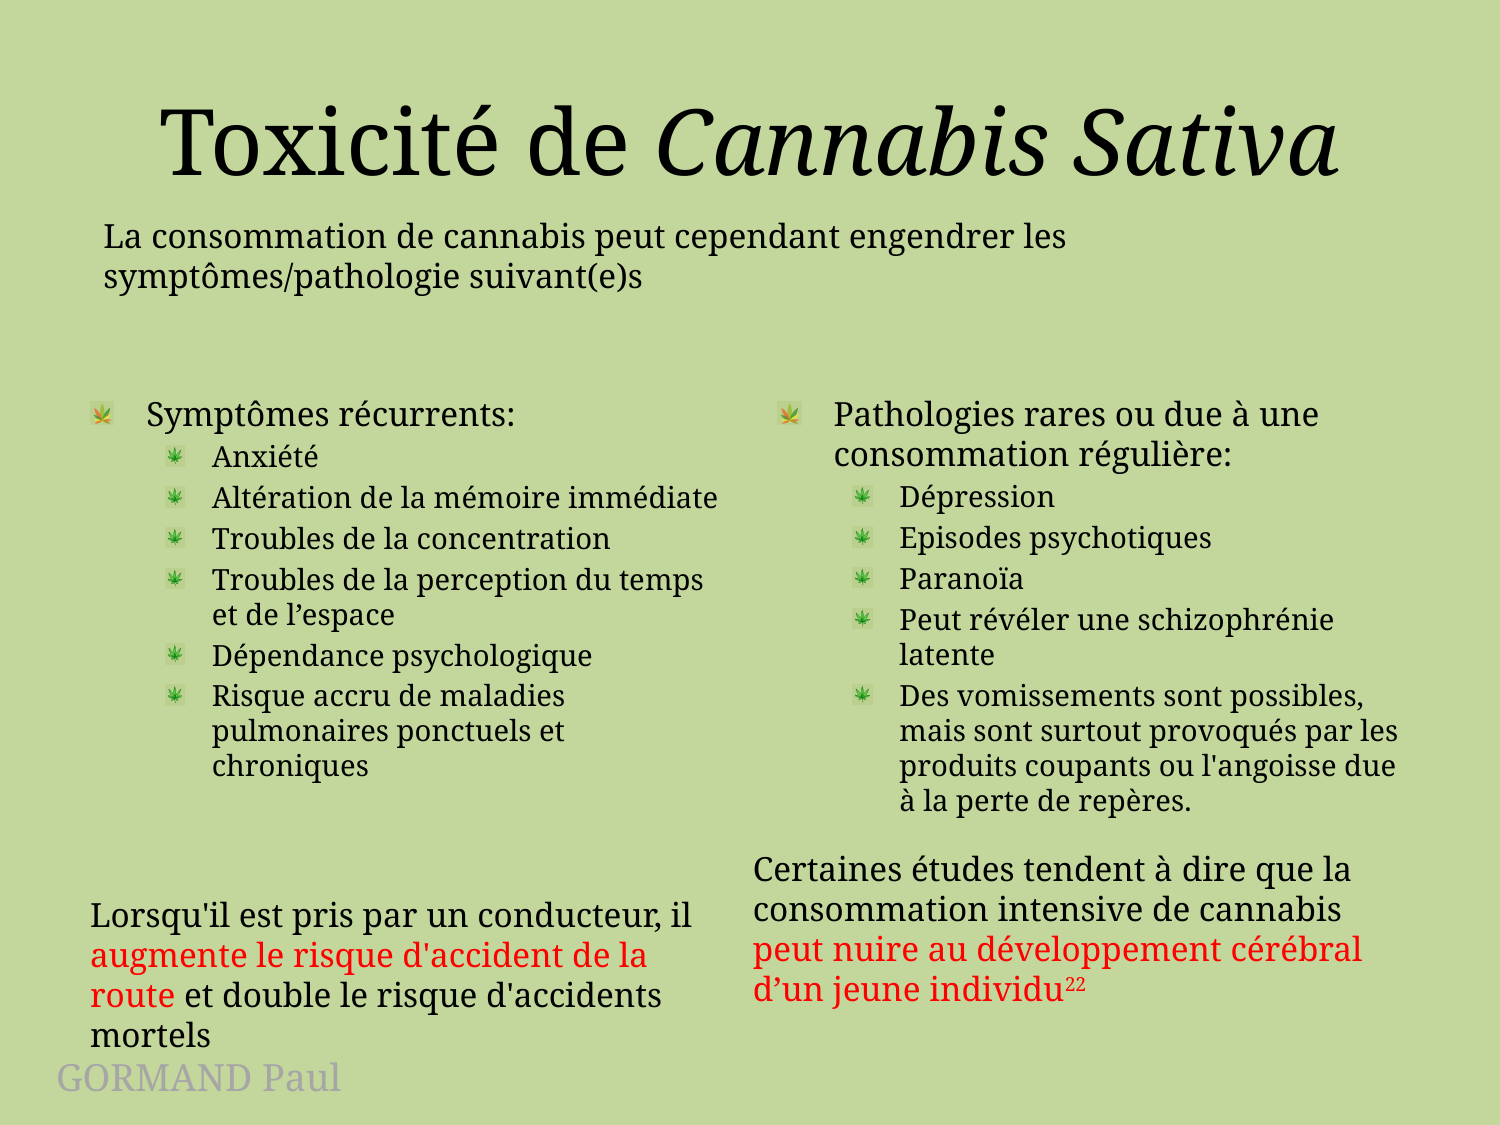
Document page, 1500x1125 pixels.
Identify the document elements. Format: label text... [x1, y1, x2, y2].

picture [777, 401, 801, 425]
picture [852, 684, 873, 705]
picture [165, 486, 185, 508]
list Symptômes récurrents: Anxiété Altération de la mémoire immédiate Troubles de la concentration Troubles de la perception du temps et de l’espace Dépendance psychologique Risque accru de maladies pulmonaires ponctuels et chroniques Lorsqu'il est pris par un conducteur, il augmente le risque d'accident de la route et double le risque d'accidents mortels [75, 385, 738, 799]
picture [165, 643, 185, 665]
text_box La consommation de cannabis peut cependant engendrer les symptômes/pathologie suivant(e)s [88, 208, 1436, 348]
text_box Certaines études tendent à dire que la consommation intensive de cannabis peut nuire au développement cérébral d’un jeune individu22 [738, 841, 1412, 1016]
picture [165, 445, 185, 467]
picture [165, 527, 185, 548]
picture [852, 526, 873, 548]
picture [165, 568, 185, 589]
picture [852, 608, 873, 629]
title Toxicité de Cannabis Sativa [75, 45, 1425, 233]
picture [165, 684, 185, 706]
picture [852, 567, 873, 588]
picture [90, 401, 114, 425]
list Pathologies rares ou due à une consommation régulière: Dépression Episodes psychotiques Paranoïa Peut révéler une schizophrénie latente Des vomissements sont possibles, mais sont surtout provoqués par les produits coupants ou l'angoisse due à la perte de repères. [762, 385, 1425, 1005]
picture [852, 485, 873, 507]
